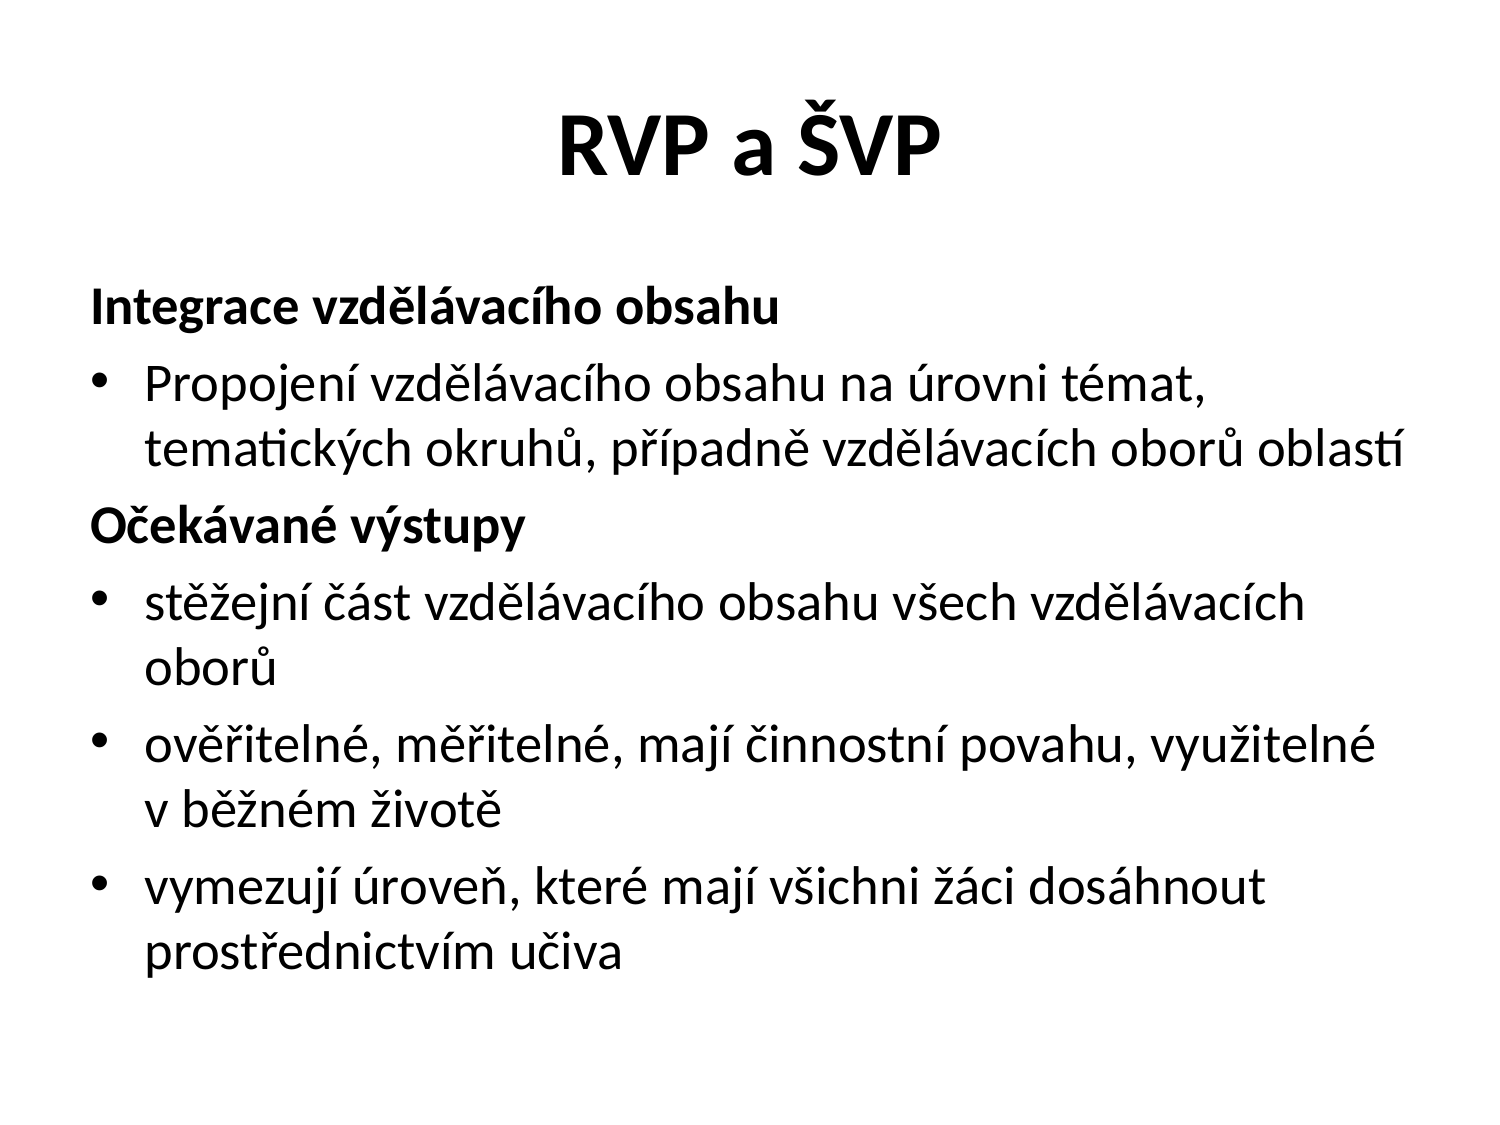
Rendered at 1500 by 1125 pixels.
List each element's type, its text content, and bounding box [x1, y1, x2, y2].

list Integrace vzdělávacího obsahu Propojení vzdělávacího obsahu na úrovni témat, tematických okruhů, případně vzdělávacích oborů oblastí Očekávané výstupy stěžejní část vzdělávacího obsahu všech vzdělávacích oborů ověřitelné, měřitelné, mají činnostní povahu, využitelné v běžném životě vymezují úroveň, které mají všichni žáci dosáhnout prostřednictvím učiva [75, 262, 1425, 1005]
title RVP a ŠVP [75, 45, 1425, 233]
